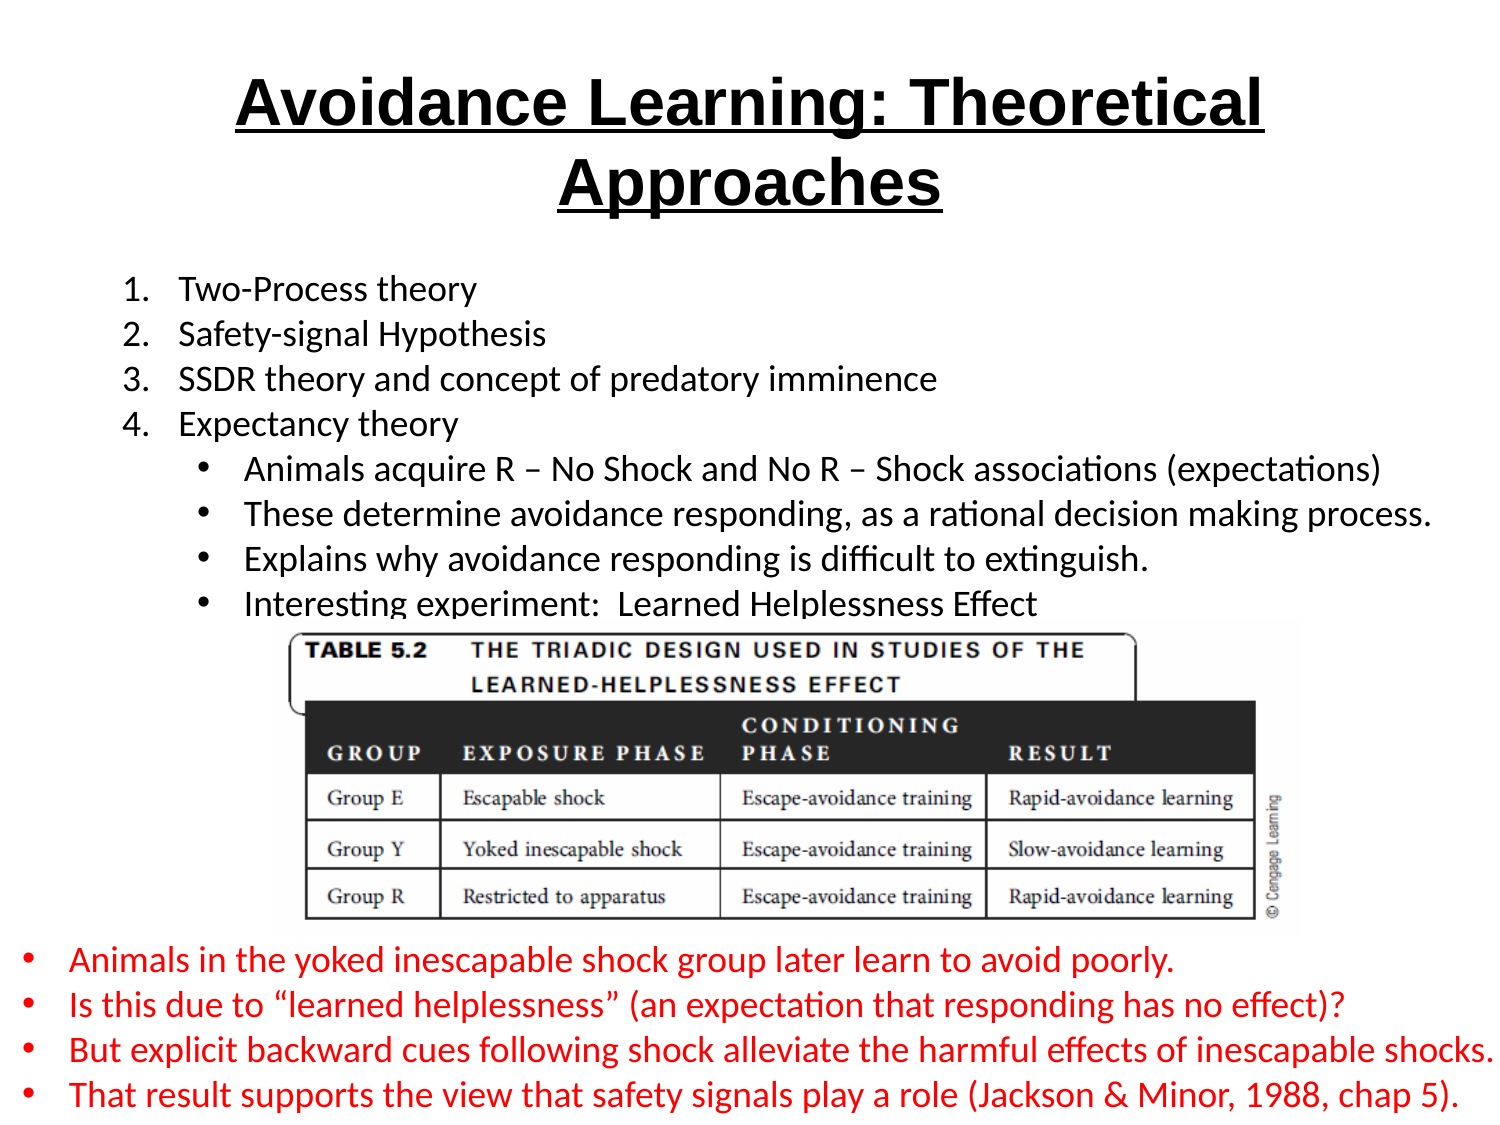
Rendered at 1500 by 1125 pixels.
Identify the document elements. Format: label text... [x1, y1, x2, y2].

text_box Animals in the yoked inescapable shock group later learn to avoid poorly. Is this due to “learned helplessness” (an expectation that responding has no effect)? But explicit backward cues following shock alleviate the harmful effects of inescapable shocks. That result supports the view that safety signals play a role (Jackson & Minor, 1988, chap 5). [7, 928, 1500, 1123]
text_box Two-Process theory Safety-signal Hypothesis SSDR theory and concept of predatory imminence Expectancy theory Animals acquire R – No Shock and No R – Shock associations (expectations) These determine avoidance responding, as a rational decision making process. Explains why avoidance responding is difficult to extinguish. Interesting experiment: Learned Helplessness Effect [107, 256, 1449, 632]
title Avoidance Learning: Theoretical Approaches [75, 45, 1425, 233]
picture [271, 619, 1304, 938]
